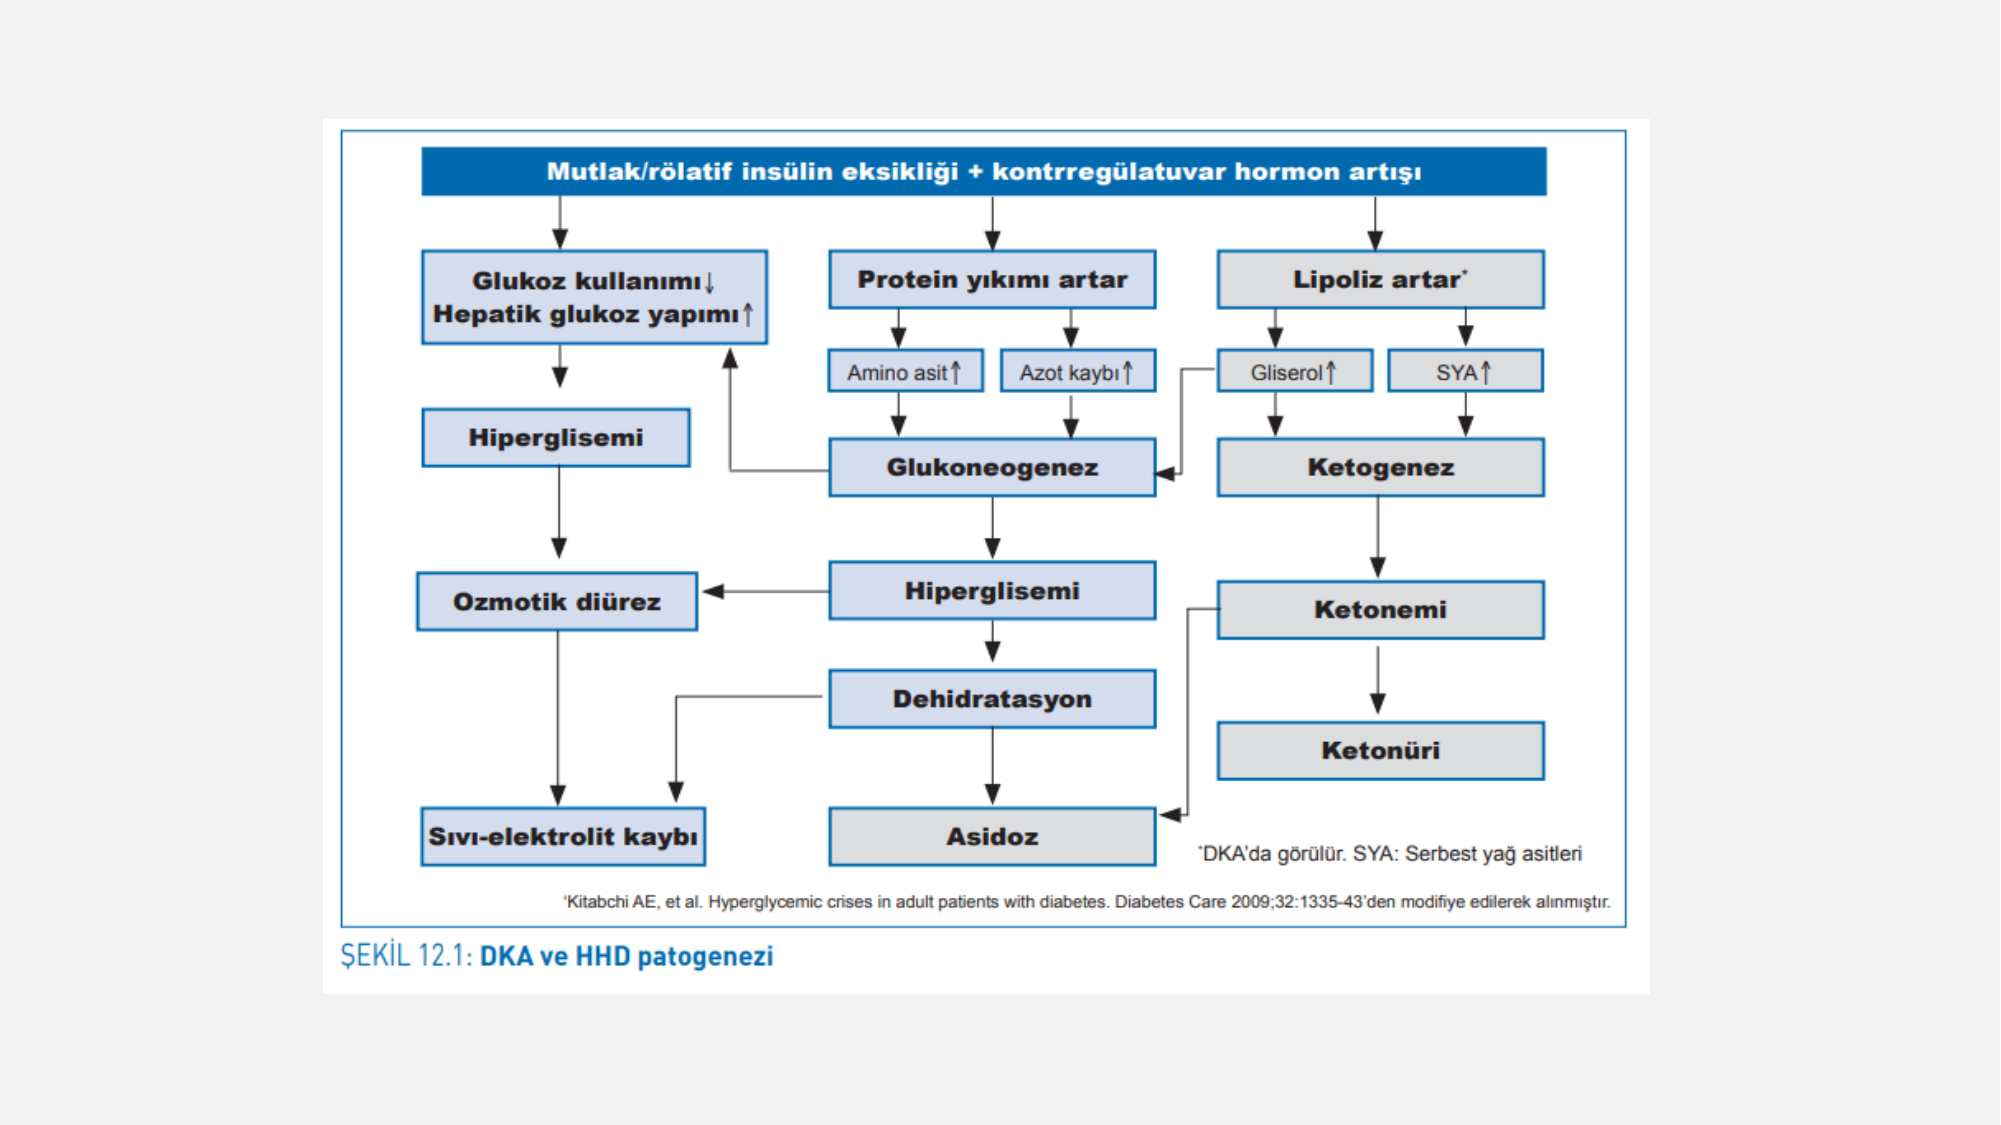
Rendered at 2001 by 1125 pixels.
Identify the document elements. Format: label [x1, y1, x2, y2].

picture [323, 119, 1650, 994]
